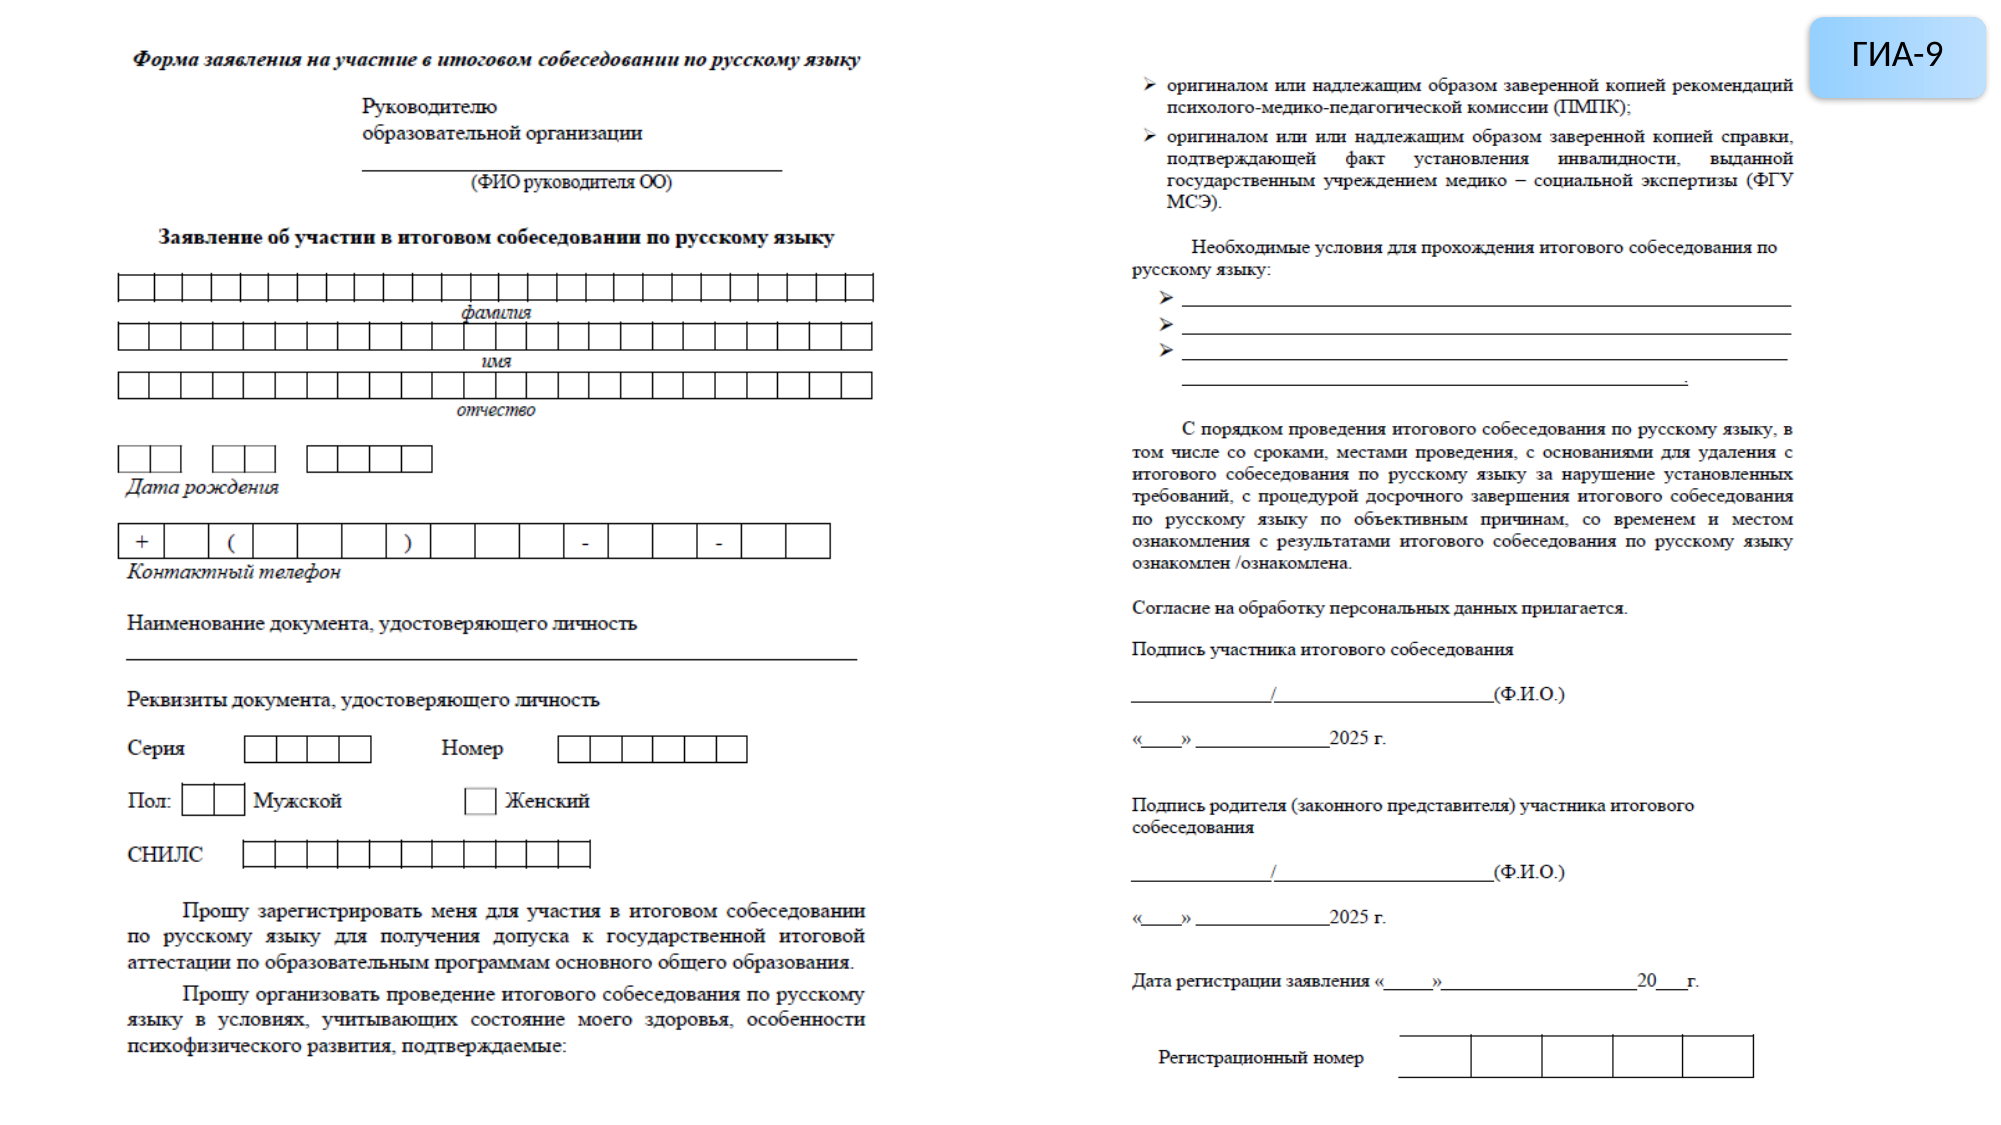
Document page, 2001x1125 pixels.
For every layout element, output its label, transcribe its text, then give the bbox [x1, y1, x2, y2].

picture [0, 29, 929, 1124]
text_box ГИА-9 [1809, 17, 1986, 98]
picture [1015, 56, 1842, 1124]
